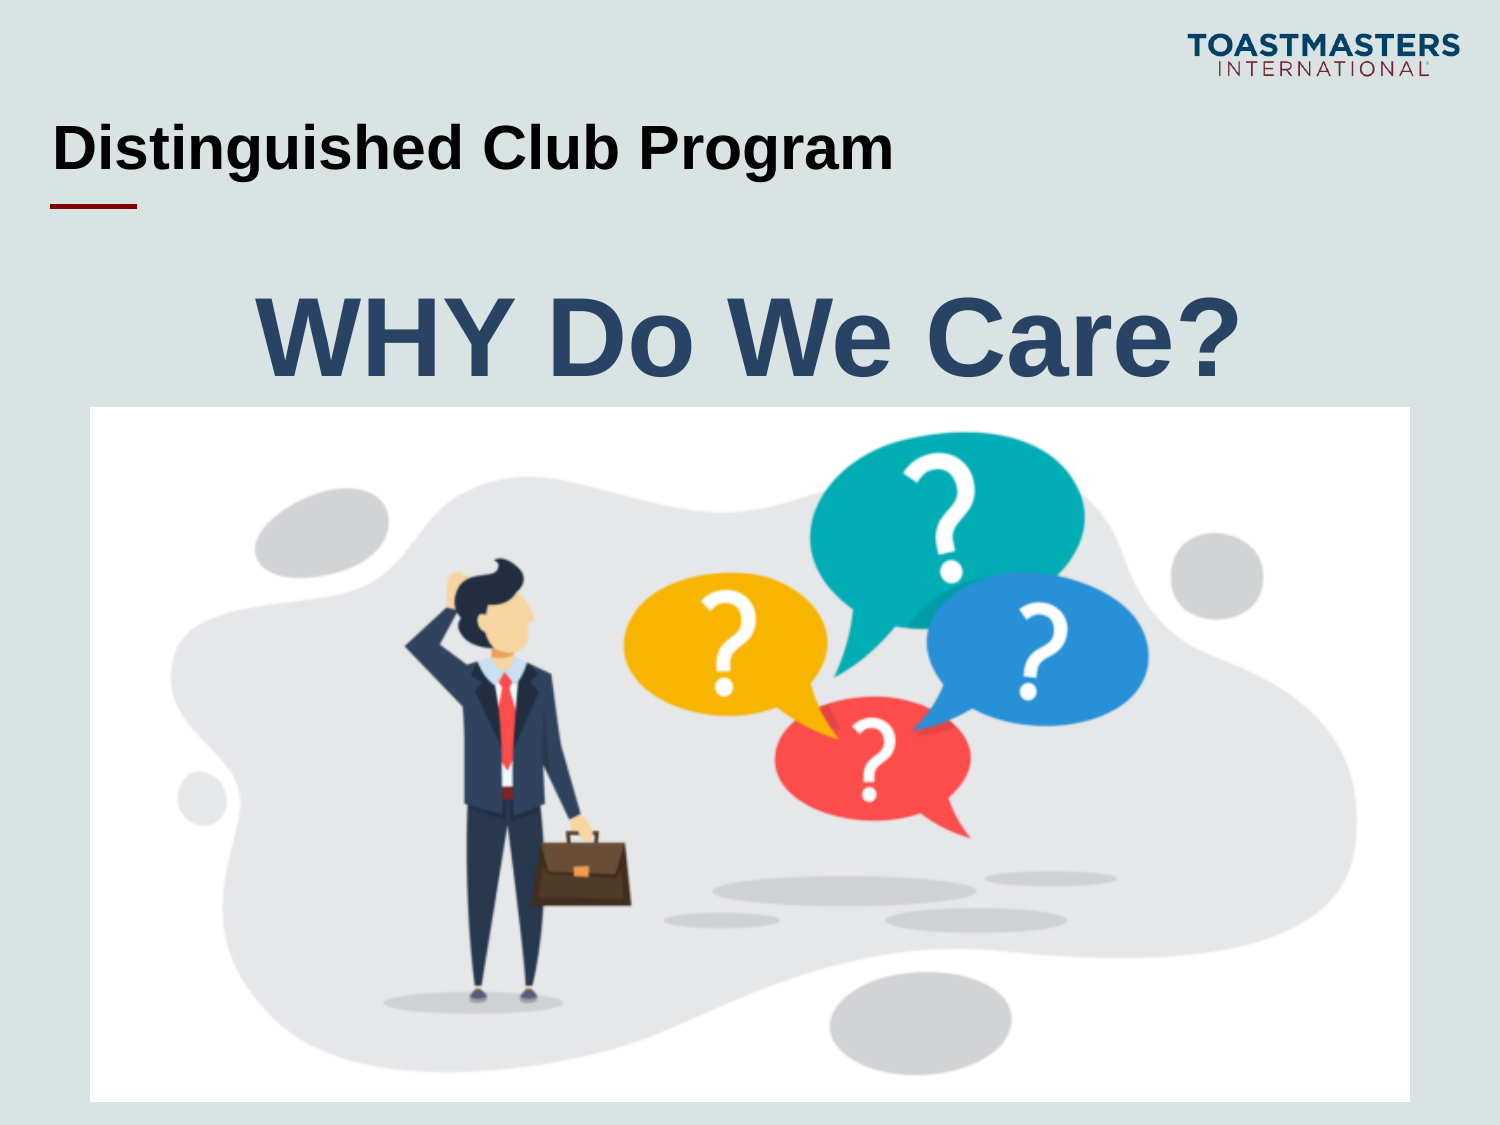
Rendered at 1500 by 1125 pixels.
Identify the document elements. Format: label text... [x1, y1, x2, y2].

title Distinguished Club Program [37, 99, 1450, 206]
picture [90, 407, 1410, 1102]
text_box WHY Do We Care? [239, 256, 1260, 406]
picture [1175, 18, 1473, 87]
